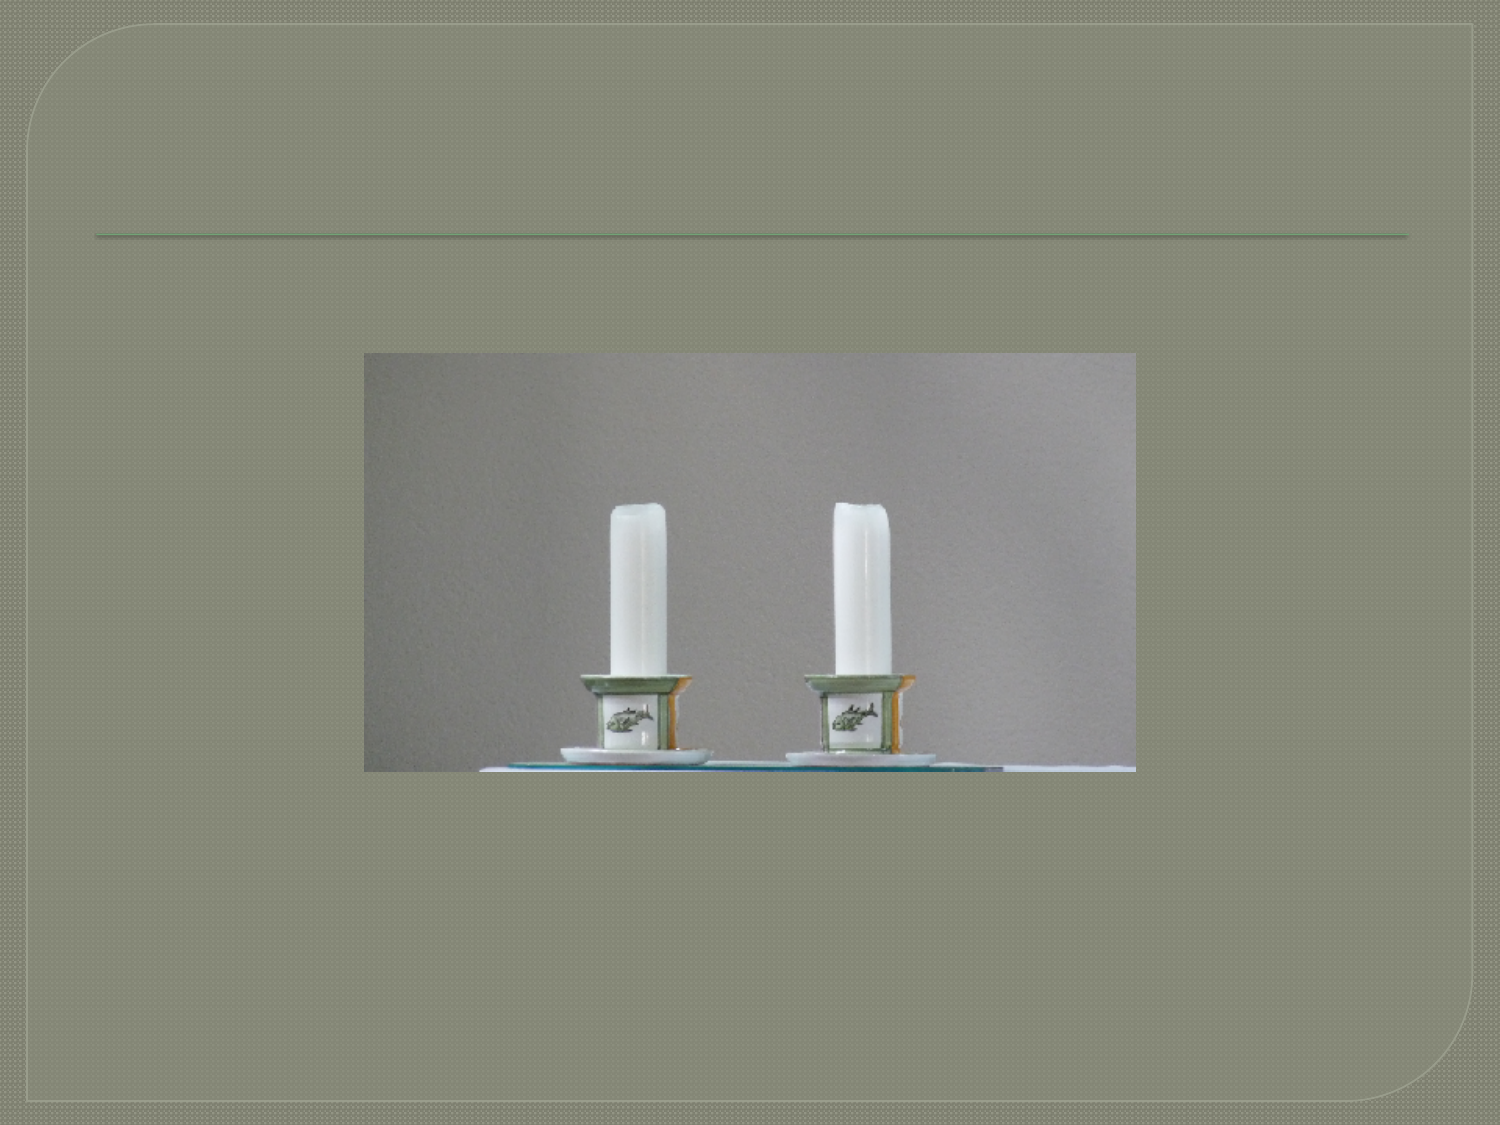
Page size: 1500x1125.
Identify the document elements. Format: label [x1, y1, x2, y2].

list [363, 352, 1137, 773]
